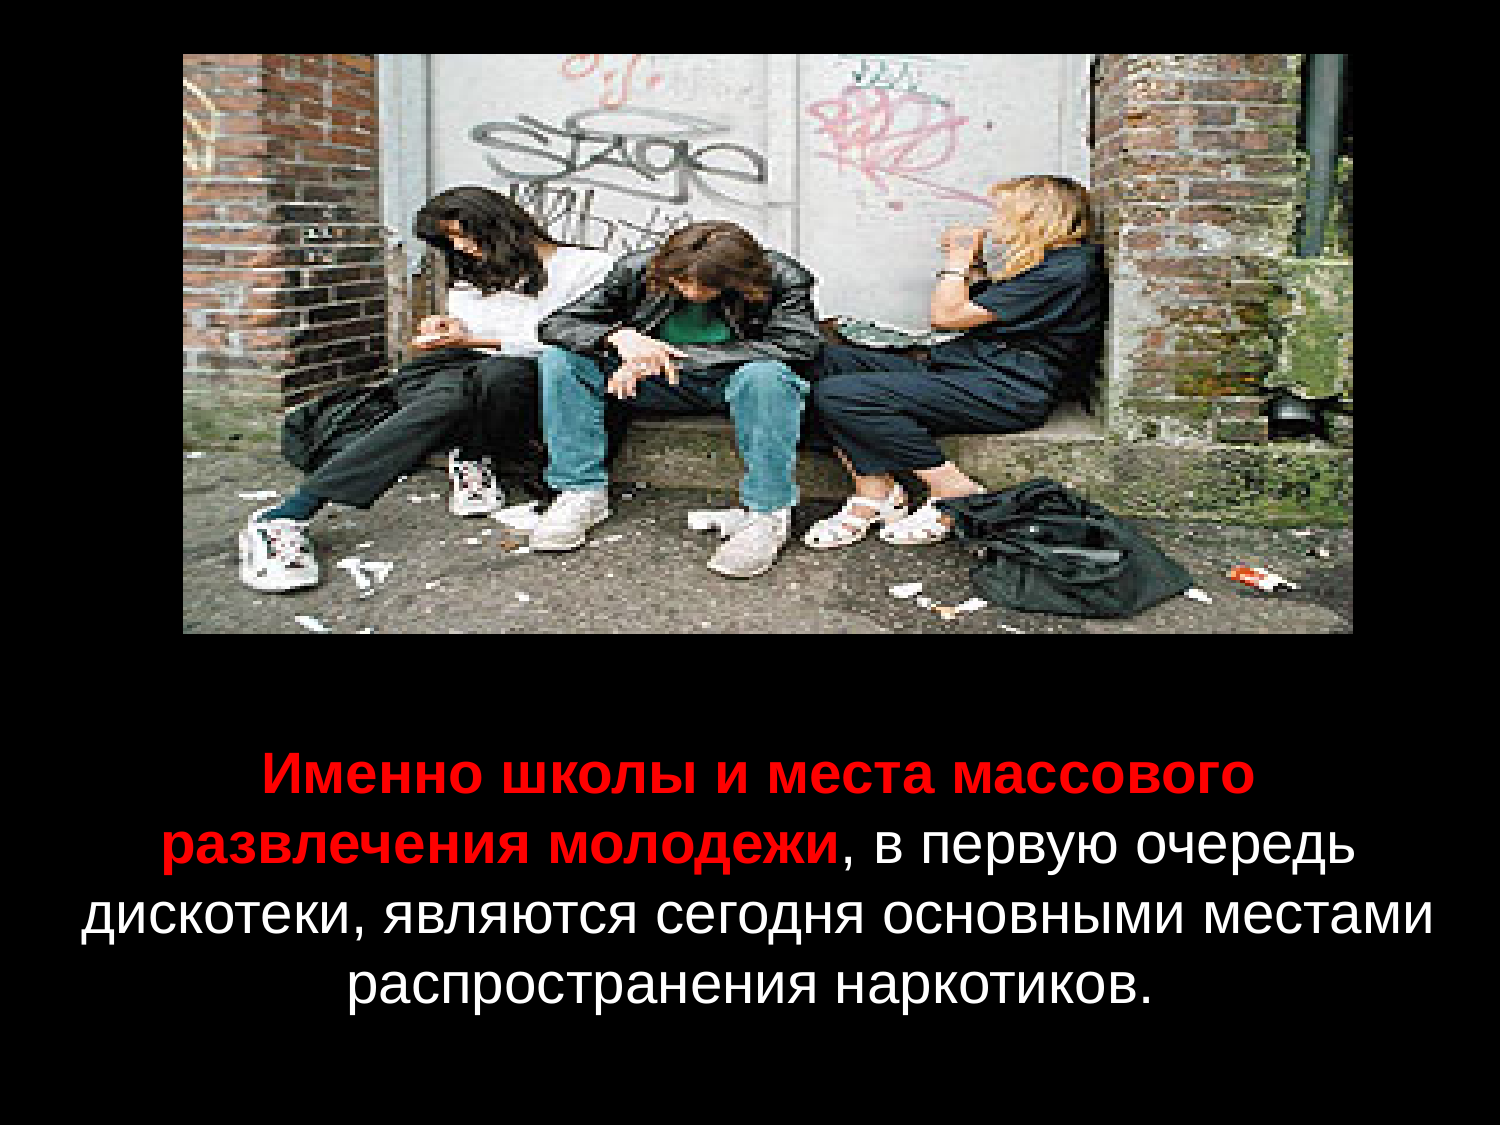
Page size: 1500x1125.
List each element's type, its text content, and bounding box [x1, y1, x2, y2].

picture [182, 54, 1353, 635]
text_box Именно школы и места массового развлечения молодежи, в первую очередь дискотеки, являются сегодня основными местами распространения наркотиков. [53, 727, 1465, 1023]
